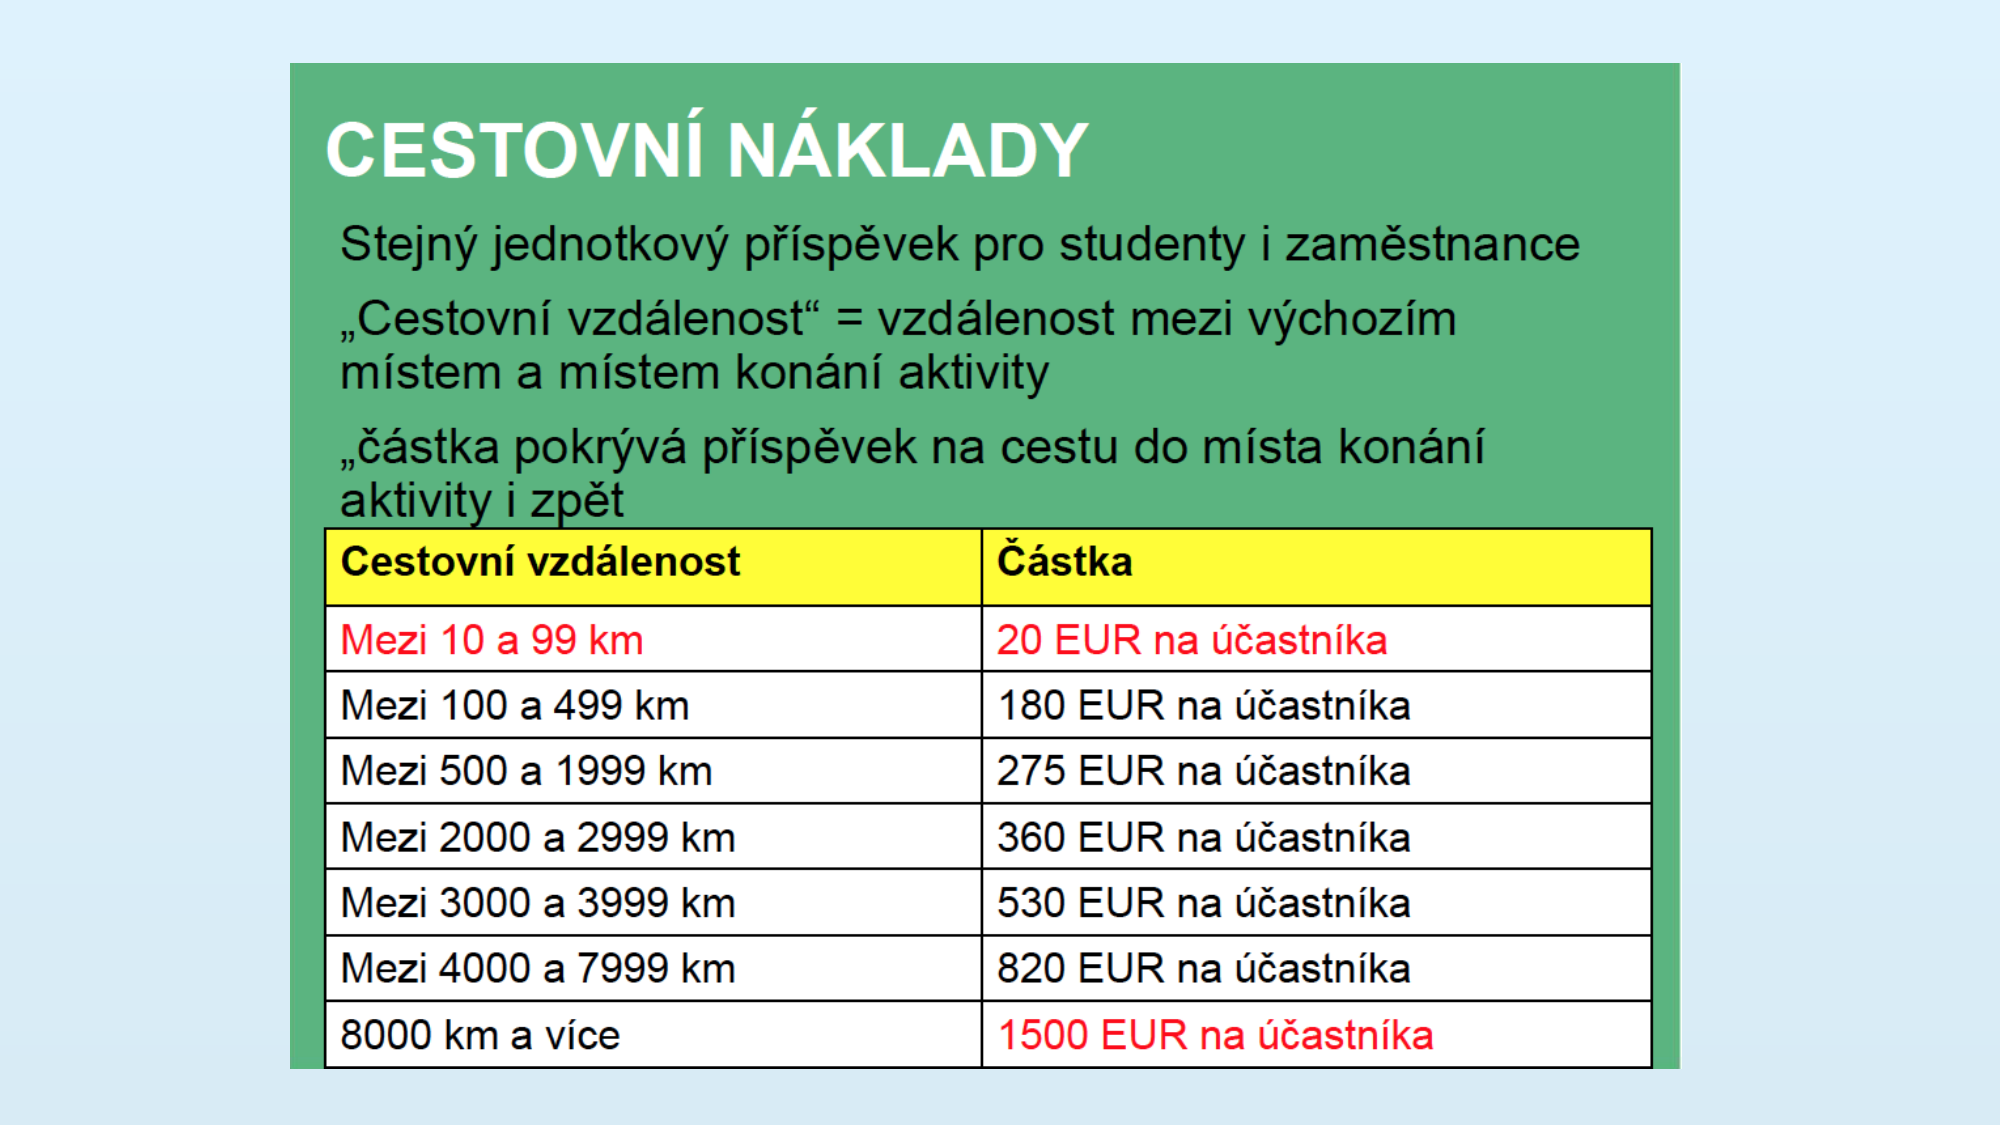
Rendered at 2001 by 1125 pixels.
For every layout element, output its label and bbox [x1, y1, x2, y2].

list [290, 63, 1682, 1069]
